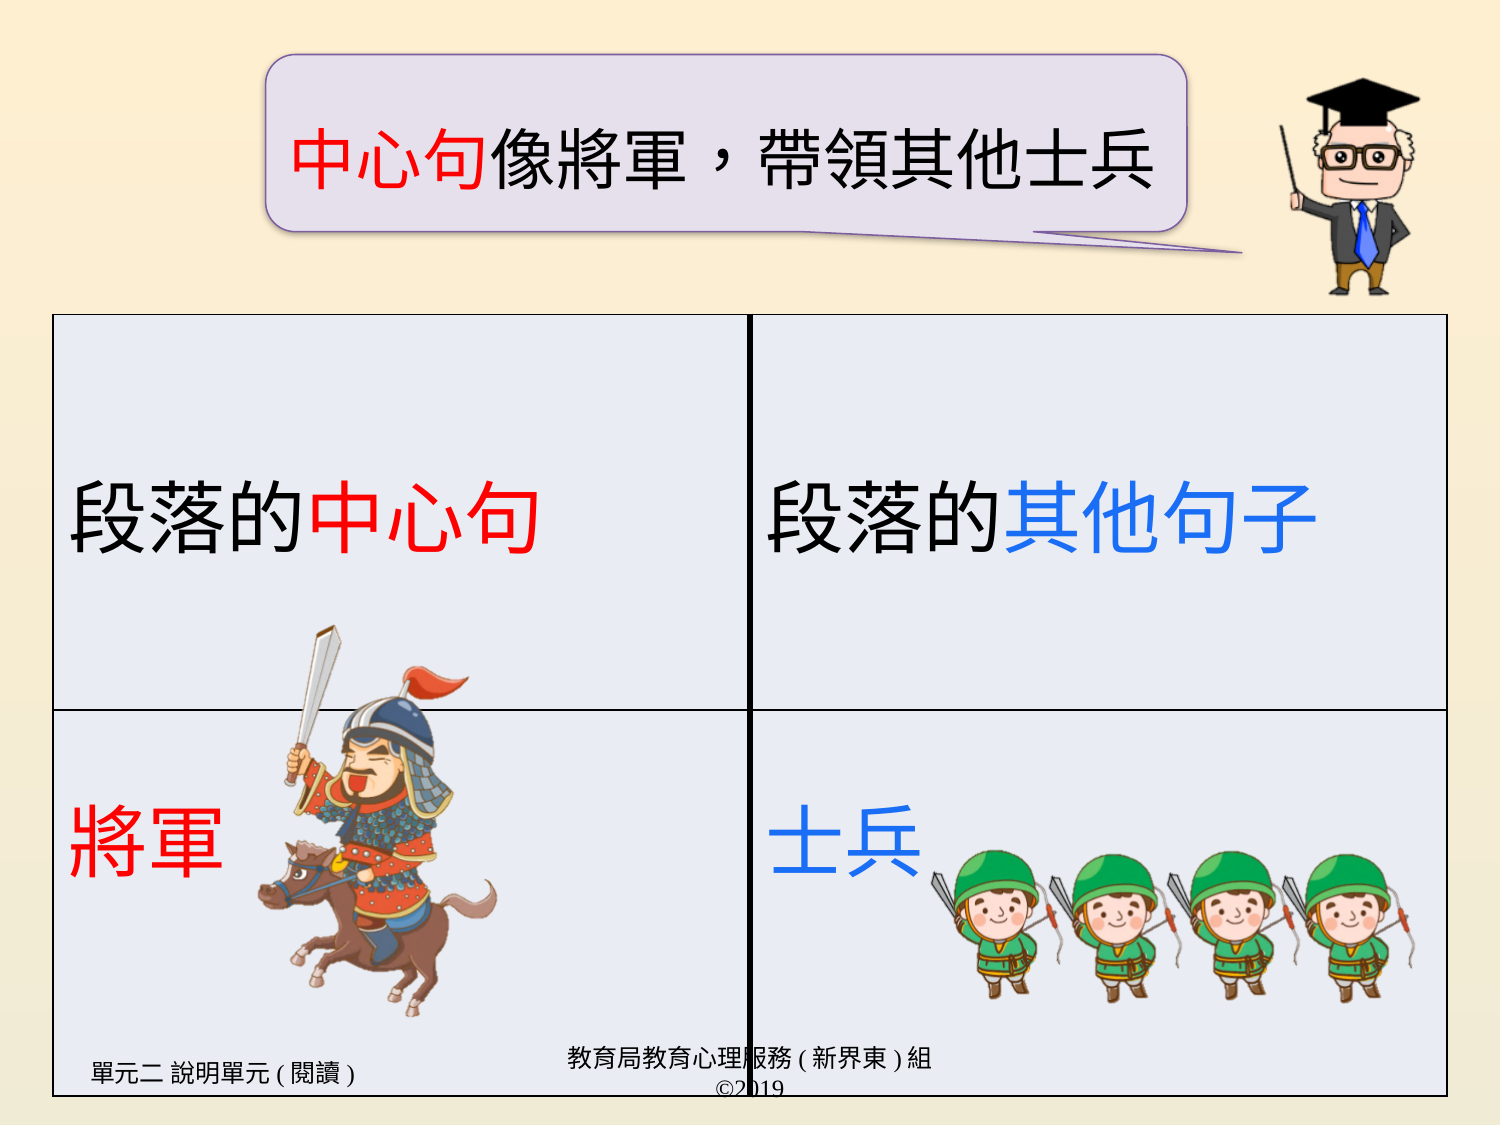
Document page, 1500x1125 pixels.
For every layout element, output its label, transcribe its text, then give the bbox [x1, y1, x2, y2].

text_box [926, 822, 1421, 1004]
picture [253, 618, 503, 1019]
text_box 中心句像將軍，帶領其他士兵 [264, 53, 1209, 252]
table_cell 將軍 [54, 711, 747, 1095]
slide_number 單元二 說明單元(閱讀) [75, 1042, 425, 1103]
table_cell 士兵 [753, 711, 1446, 1095]
table_header 段落的中心句 [54, 315, 747, 709]
slide_number 7 [1074, 1042, 1425, 1103]
footer 教育局教育心理服務(新界東)組 ©2019 [512, 1042, 988, 1103]
picture [1214, 36, 1425, 303]
table_header 段落的其他句子 [753, 315, 1446, 709]
